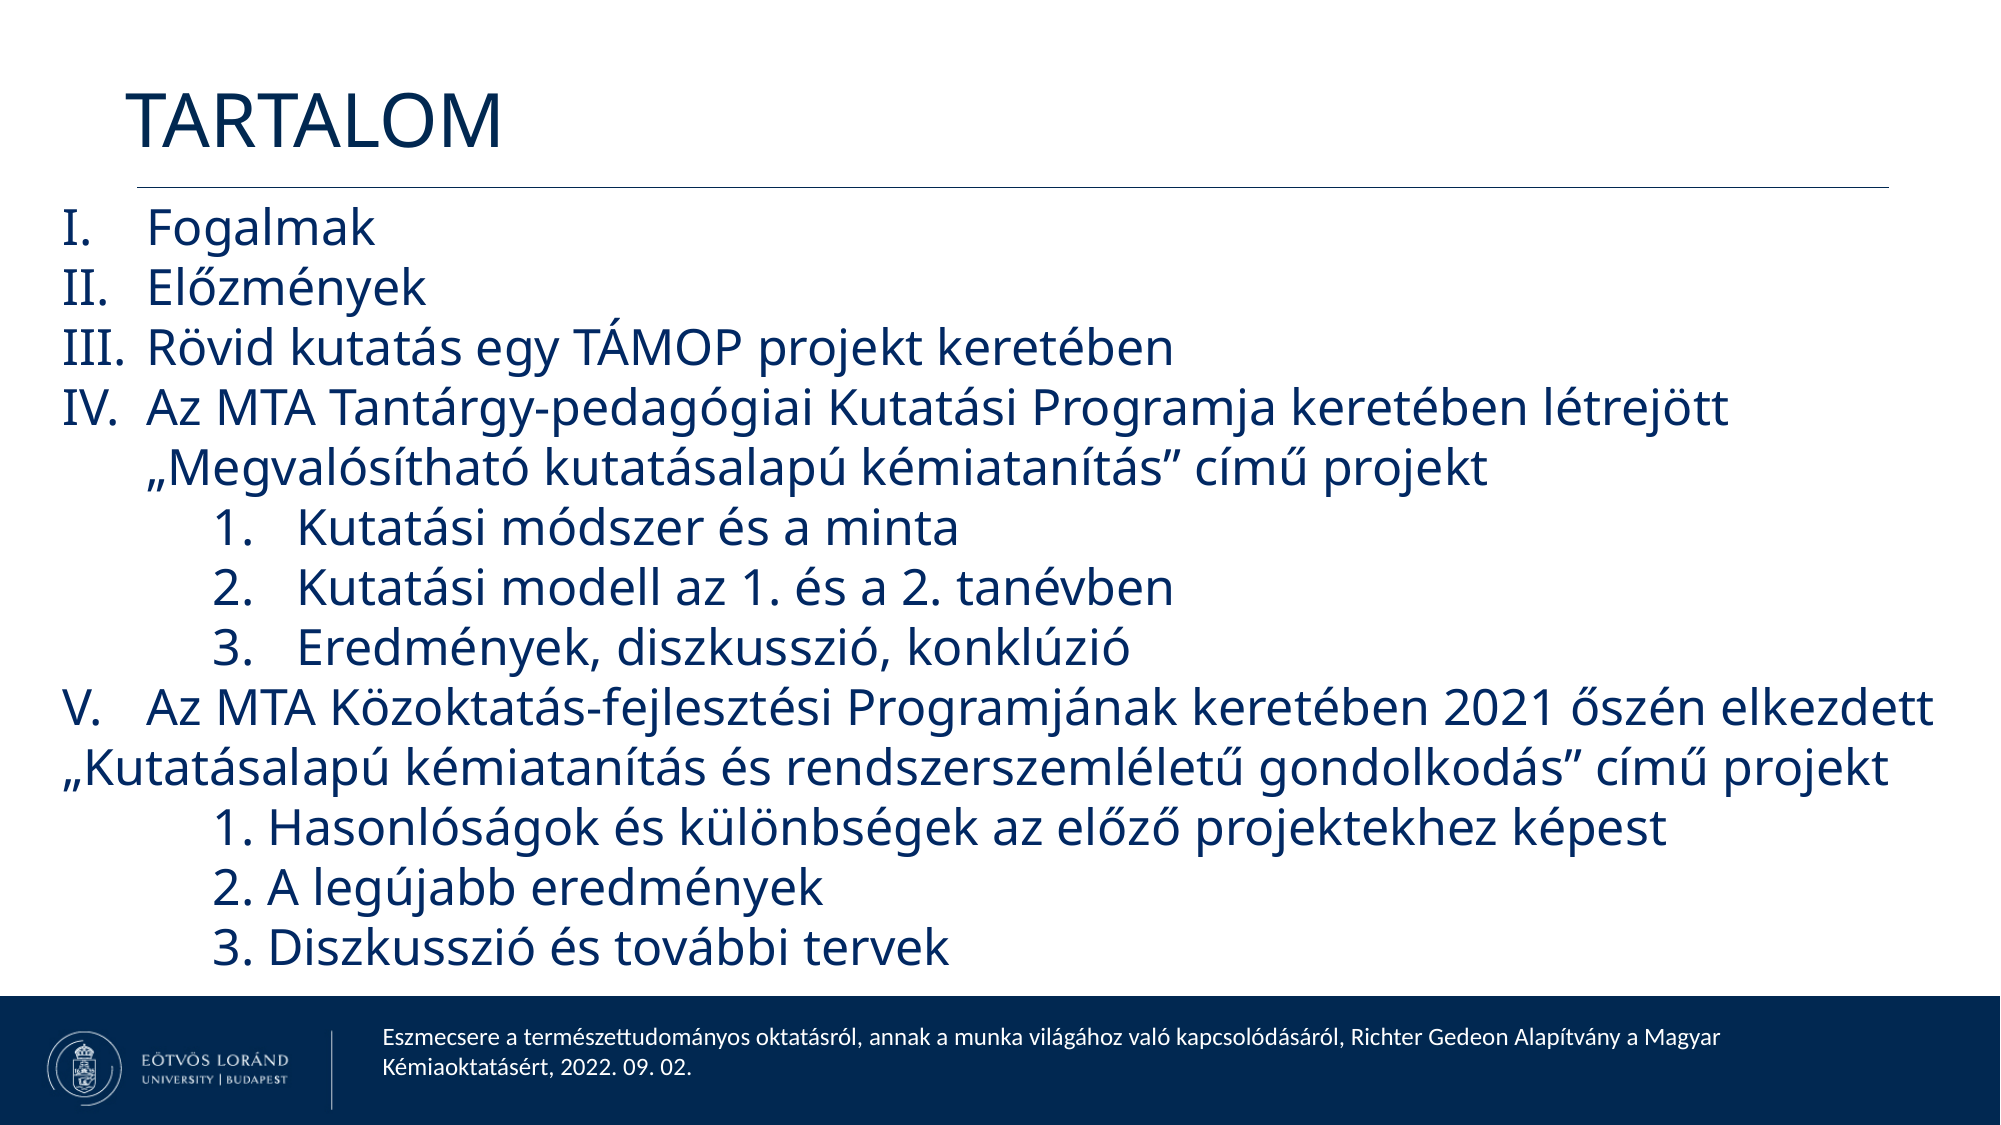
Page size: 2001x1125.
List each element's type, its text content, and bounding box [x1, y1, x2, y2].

picture [0, 996, 2000, 1125]
text_box TARTALOM [111, 65, 1837, 171]
text_box Fogalmak Előzmények Rövid kutatás egy TÁMOP projekt keretében Az MTA Tantárgy-pedagógiai Kutatási Programja keretében létrejött „Megvalósítható kutatásalapú kémiatanítás” című projekt Kutatási módszer és a minta Kutatási modell az 1. és a 2. tanévben Eredmények, diszkusszió, konklúzió Az MTA Közoktatás-fejlesztési Programjának keretében 2021 őszén elkezdett „Kutatásalapú kémiatanítás és rendszerszemléletű gondolkodás” című projekt 1. Hasonlóságok és különbségek az előző projektekhez képest 2. A legújabb eredmények 3. Diszkusszió és további tervek [47, 187, 2000, 983]
